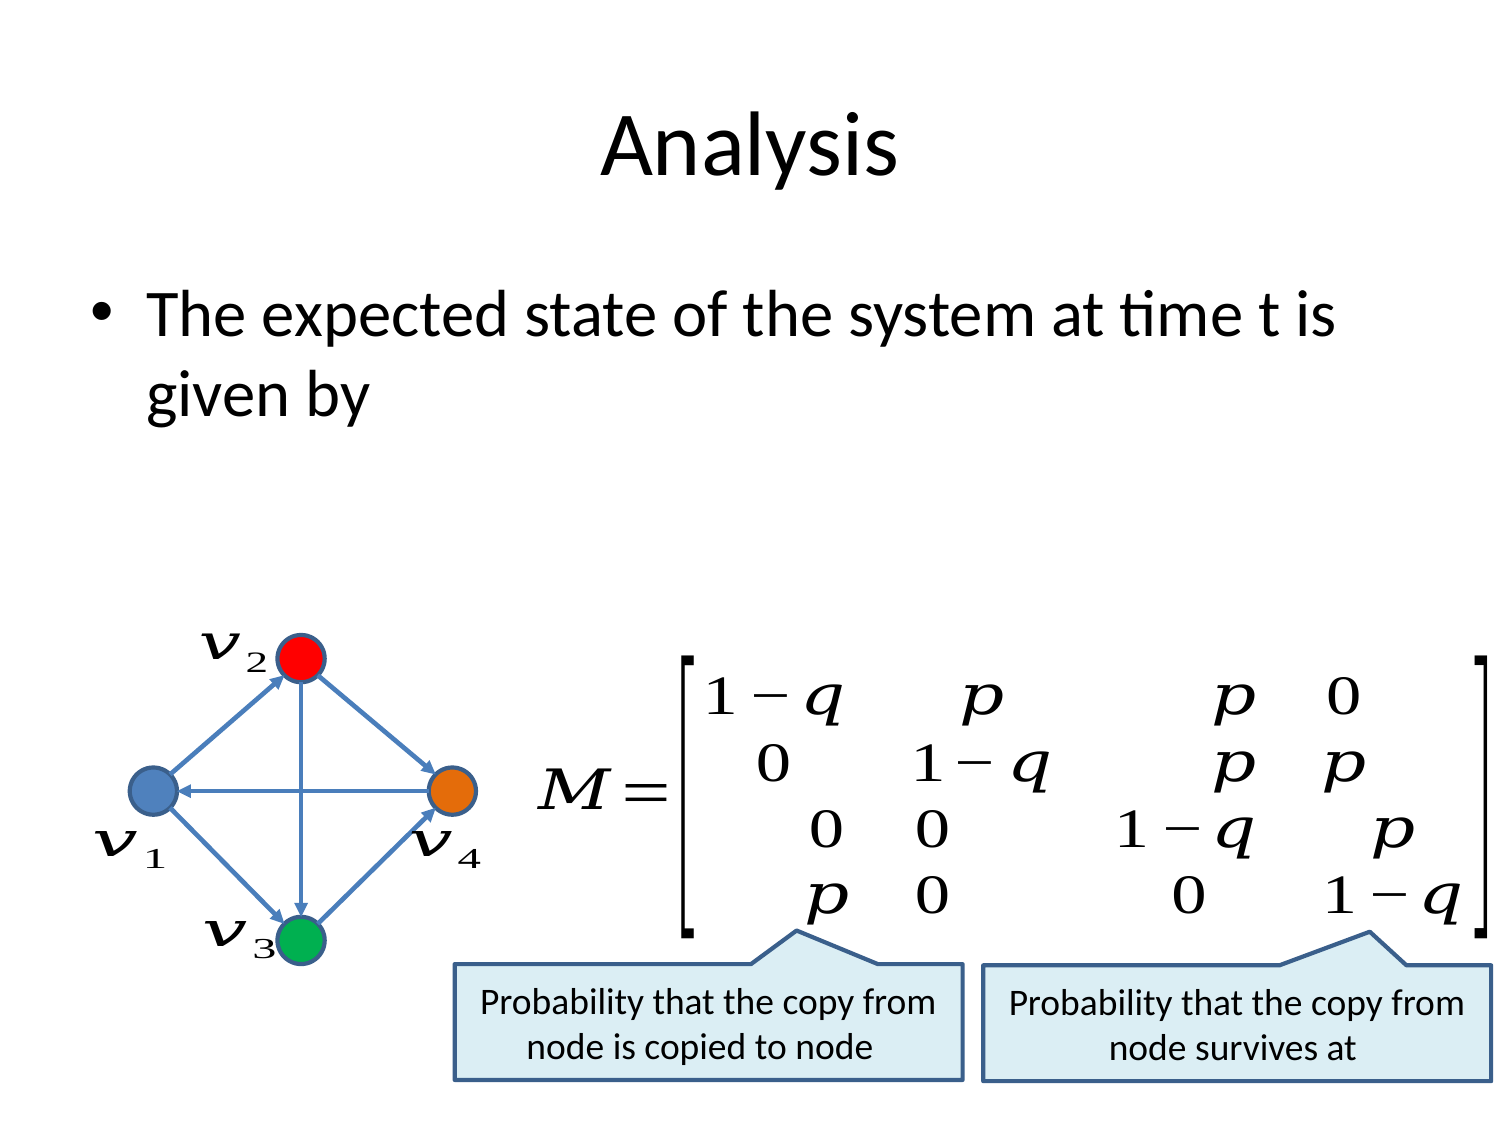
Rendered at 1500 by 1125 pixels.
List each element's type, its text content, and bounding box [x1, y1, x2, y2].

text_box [169, 675, 285, 775]
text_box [317, 675, 436, 775]
slide_number 133 [1074, 1042, 1425, 1103]
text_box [317, 807, 436, 925]
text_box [169, 807, 285, 925]
text_box [275, 915, 327, 967]
title Analysis [75, 45, 1425, 233]
text_box [127, 765, 179, 817]
text_box [275, 632, 327, 685]
text_box [426, 765, 479, 817]
